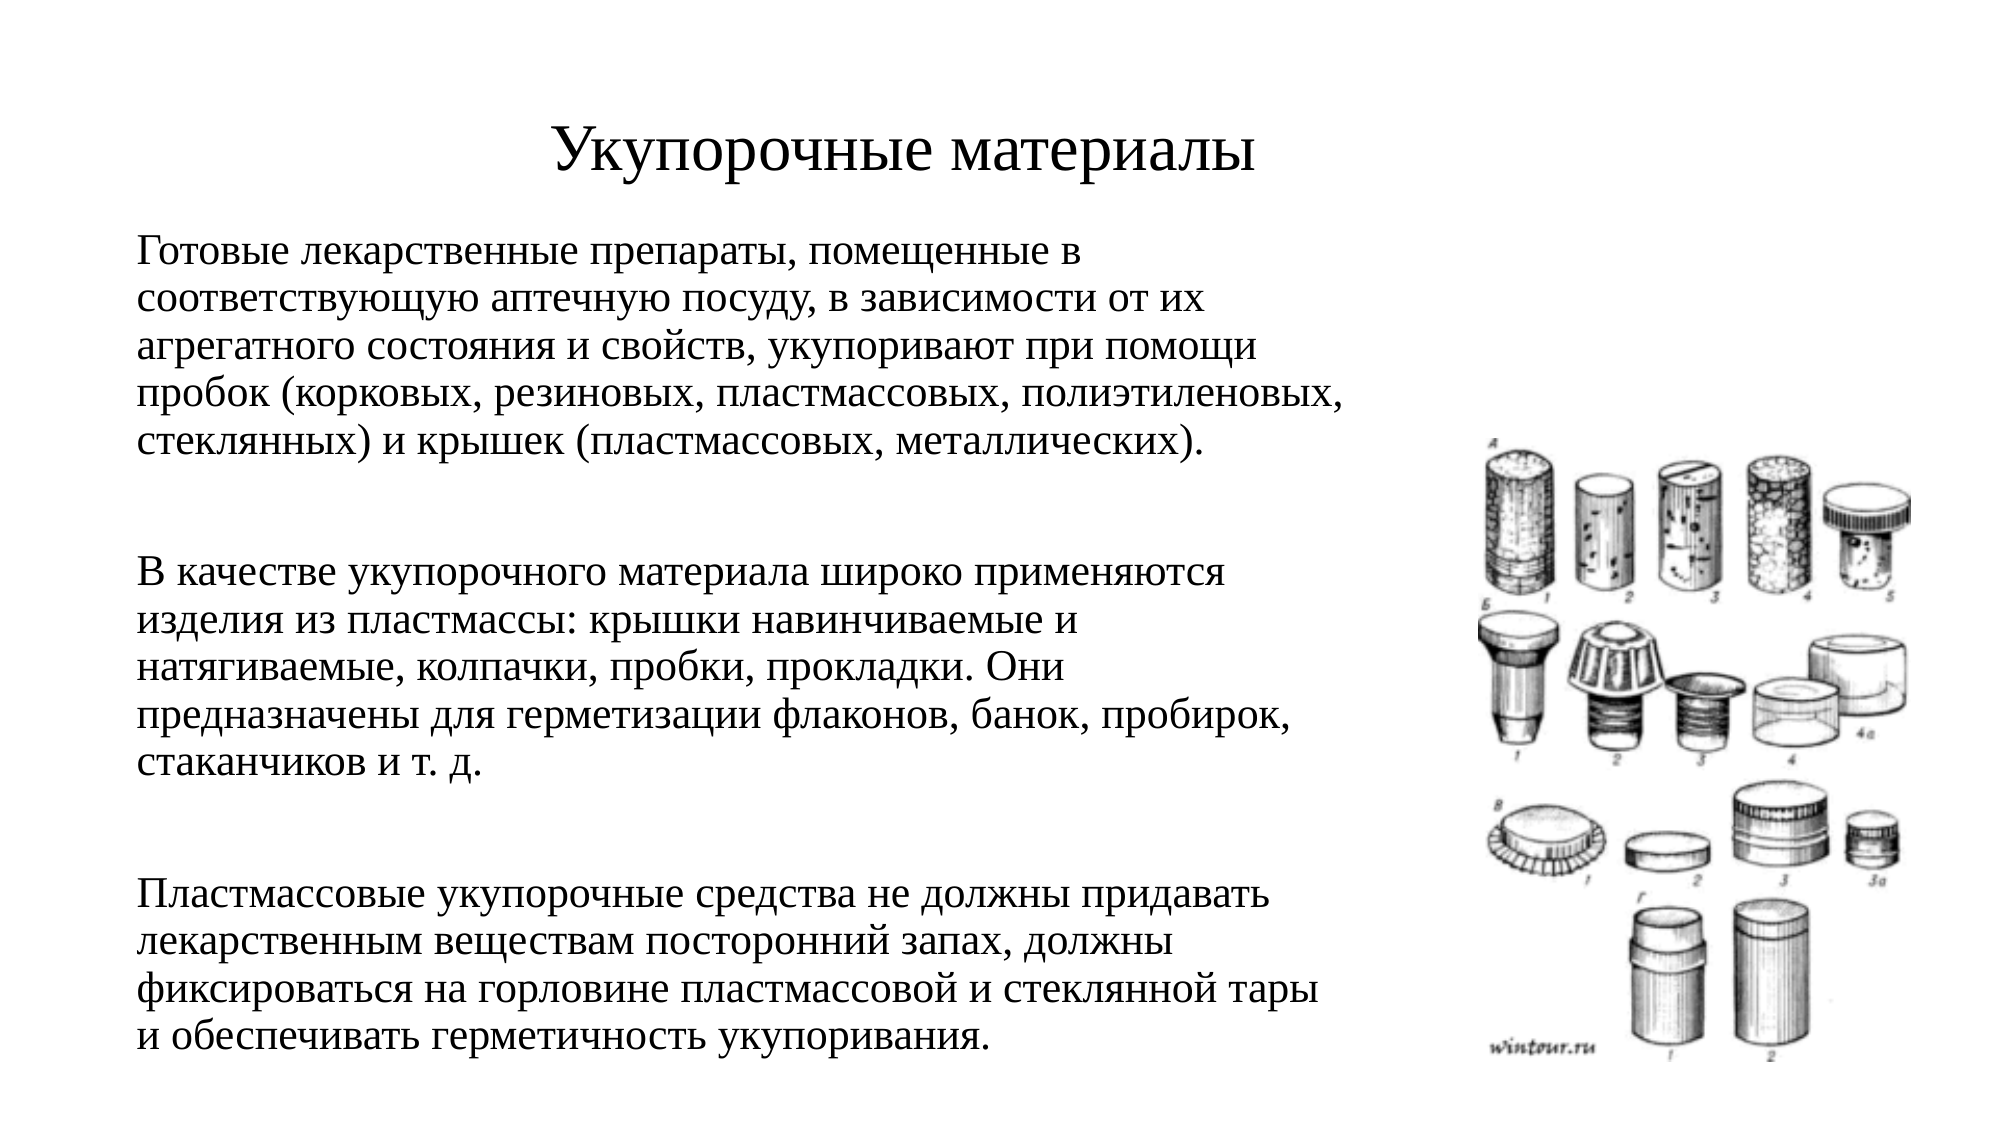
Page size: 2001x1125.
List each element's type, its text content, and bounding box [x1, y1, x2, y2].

subtitle Готовые лекарственные препараты, помещенные в соответствующую аптечную посуду, в зависимости от их агрегатного состояния и свойств, укупоривают при помощи пробок (корковых, резиновых, пластмассовых, полиэтиленовых, стеклянных) и крышек (пластмассовых, металлических). В качестве укупорочного материала широко применяются изделия из пластмассы: крышки навинчиваемые и натягиваемые, колпачки, пробки, прокладки. Они предназначены для герметизации флаконов, банок, пробирок, стаканчиков и т. д. Пластмассовые укупорочные средства не должны придавать лекарственным веществам посторонний запах, должны фиксироваться на горловине пластмассовой и стеклянной тары и обеспечивать герметичность укупоривания. [121, 218, 1367, 1099]
title Укупорочные материалы [153, 63, 1654, 193]
picture [1478, 438, 1911, 1062]
